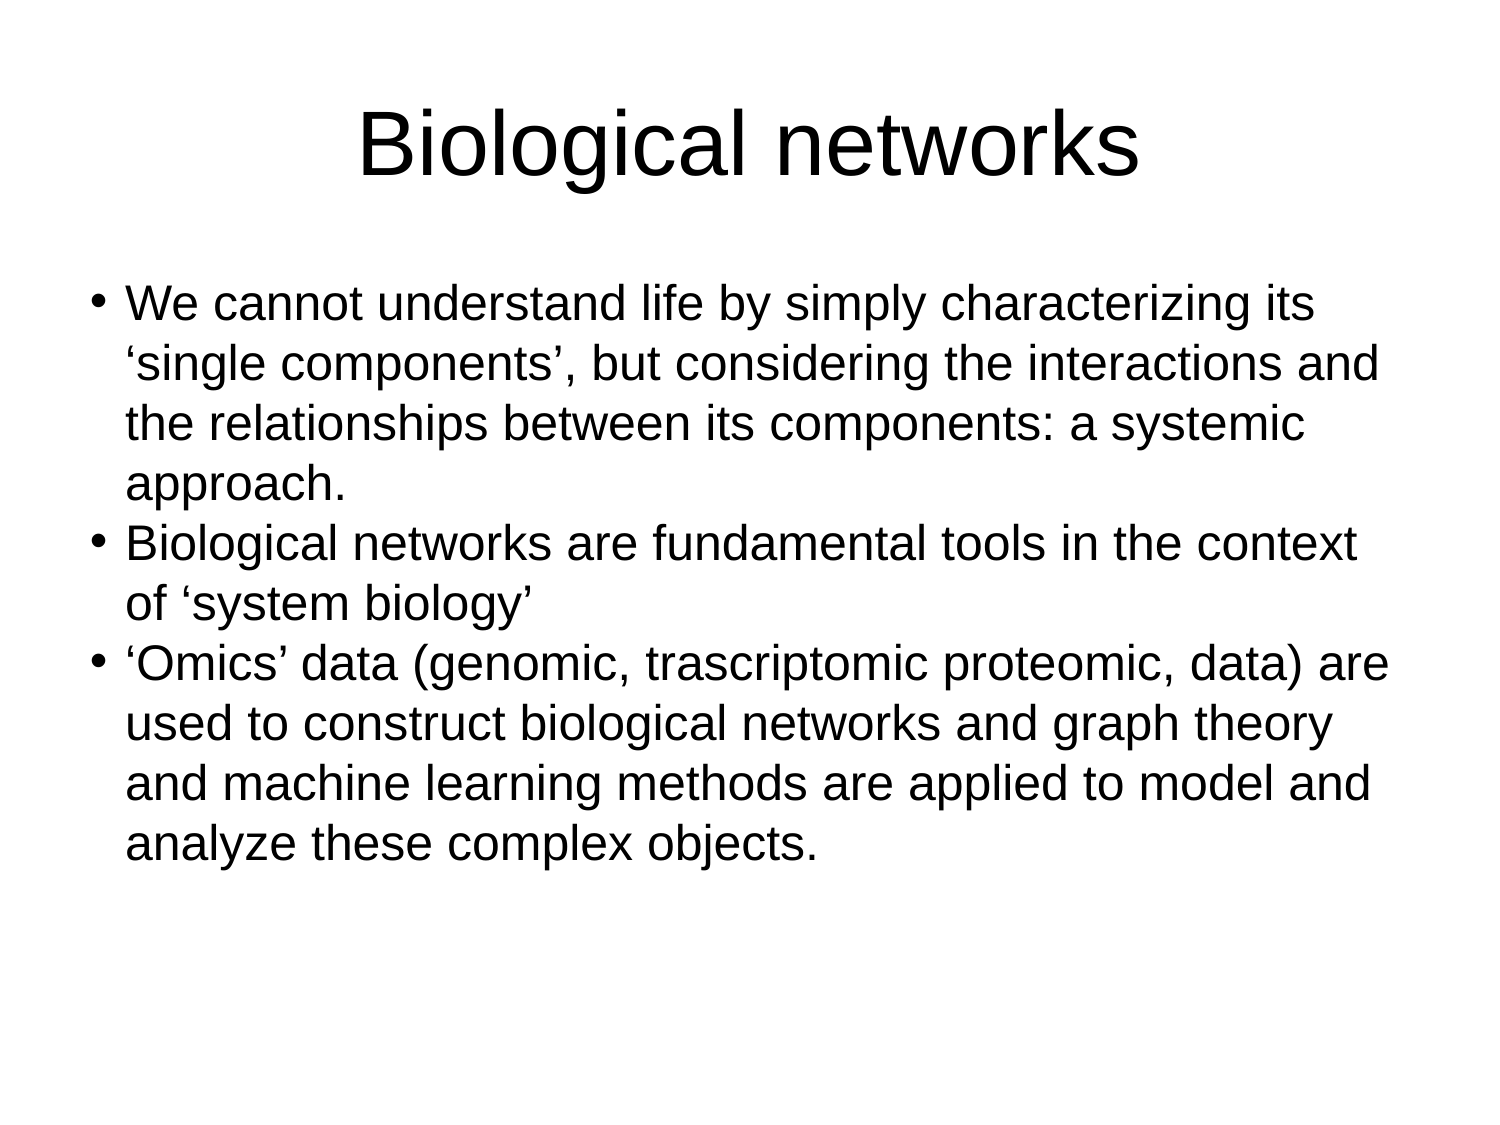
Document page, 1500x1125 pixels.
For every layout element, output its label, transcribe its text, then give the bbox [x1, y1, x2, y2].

text_box We cannot understand life by simply characterizing its ‘single components’, but considering the interactions and the relationships between its components: a systemic approach. Biological networks are fundamental tools in the context of ‘system biology’ ‘Omics’ data (genomic, trascriptomic proteomic, data) are used to construct biological networks and graph theory and machine learning methods are applied to model and analyze these complex objects. [74, 262, 1425, 1005]
text_box Biological networks [74, 45, 1425, 233]
